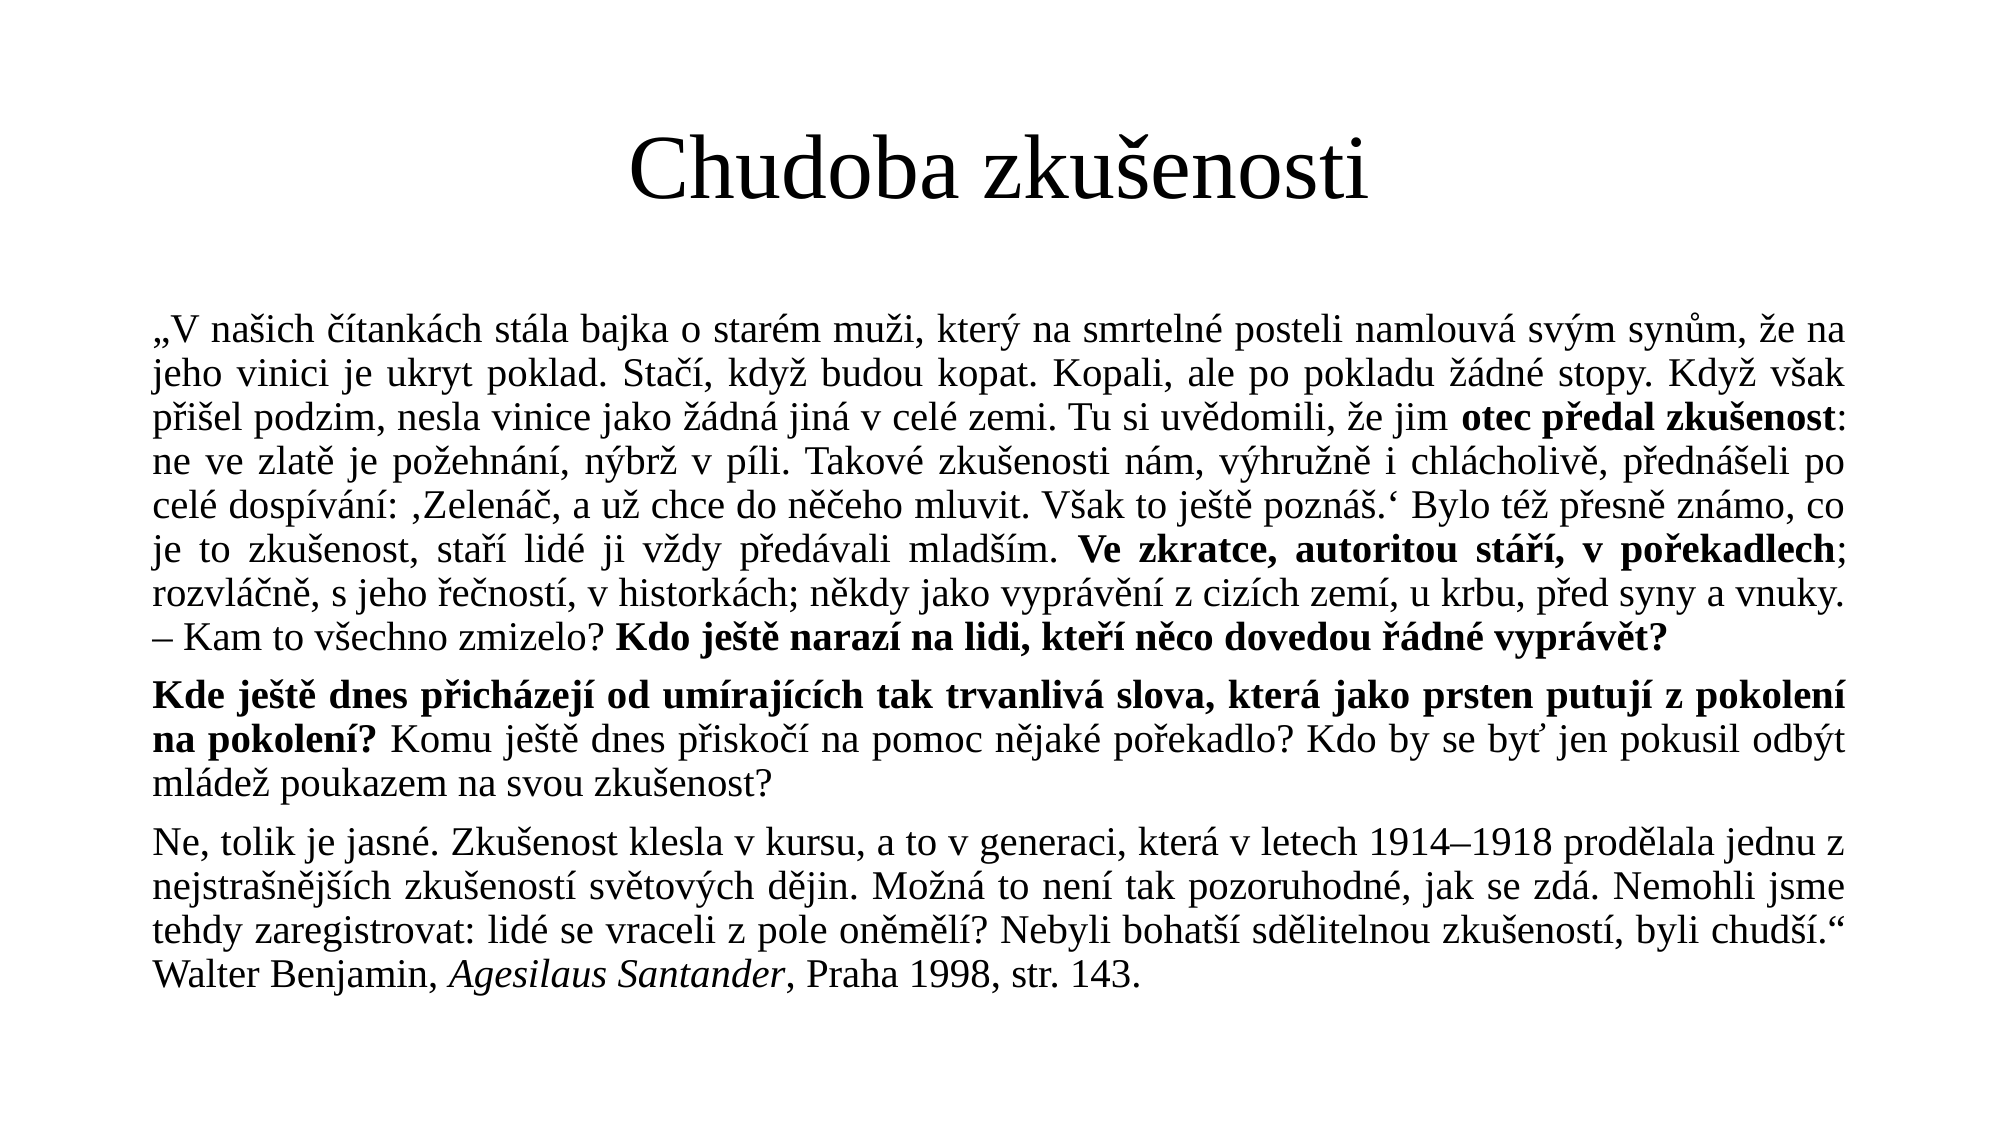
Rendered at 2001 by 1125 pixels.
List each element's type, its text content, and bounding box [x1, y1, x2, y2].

list „V našich čítankách stála bajka o starém muži, který na smrtelné posteli namlouvá svým synům, že na jeho vinici je ukryt poklad. Stačí, když budou kopat. Kopali, ale po pokladu žádné stopy. Když však přišel podzim, nesla vinice jako žádná jiná v celé zemi. Tu si uvědomili, že jim otec předal zkušenost: ne ve zlatě je požehnání, nýbrž v píli. Takové zkušenosti nám, výhružně i chlácholivě, přednášeli po celé dospívání: ‚Zelenáč, a už chce do něčeho mluvit. Však to ještě poznáš.‘ Bylo též přesně známo, co je to zkušenost, staří lidé ji vždy předávali mladším. Ve zkratce, autoritou stáří, v pořekadlech; rozvláčně, s jeho řečností, v historkách; někdy jako vyprávění z cizích zemí, u krbu, před syny a vnuky. – Kam to všechno zmizelo? Kdo ještě narazí na lidi, kteří něco dovedou řádné vyprávět? Kde ještě dnes přicházejí od umírajících tak trvanlivá slova, která jako prsten putují z pokolení na pokolení? Komu ještě dnes přiskočí na pomoc nějaké pořekadlo? Kdo by se byť jen pokusil odbýt mládež poukazem na svou zkušenost? Ne, tolik je jasné. Zkušenost klesla v kursu, a to v generaci, která v letech 1914–1918 prodělala jednu z nejstrašnějších zkušeností světových dějin. Možná to není tak pozoruhodné, jak se zdá. Nemohli jsme tehdy zaregistrovat: lidé se vraceli z pole oněmělí? Nebyli bohatší sdělitelnou zkušeností, byli chudší.“ Walter Benjamin, Agesilaus Santander, Praha 1998, str. 143. [137, 299, 1863, 1014]
title Chudoba zkušenosti [137, 59, 1863, 278]
